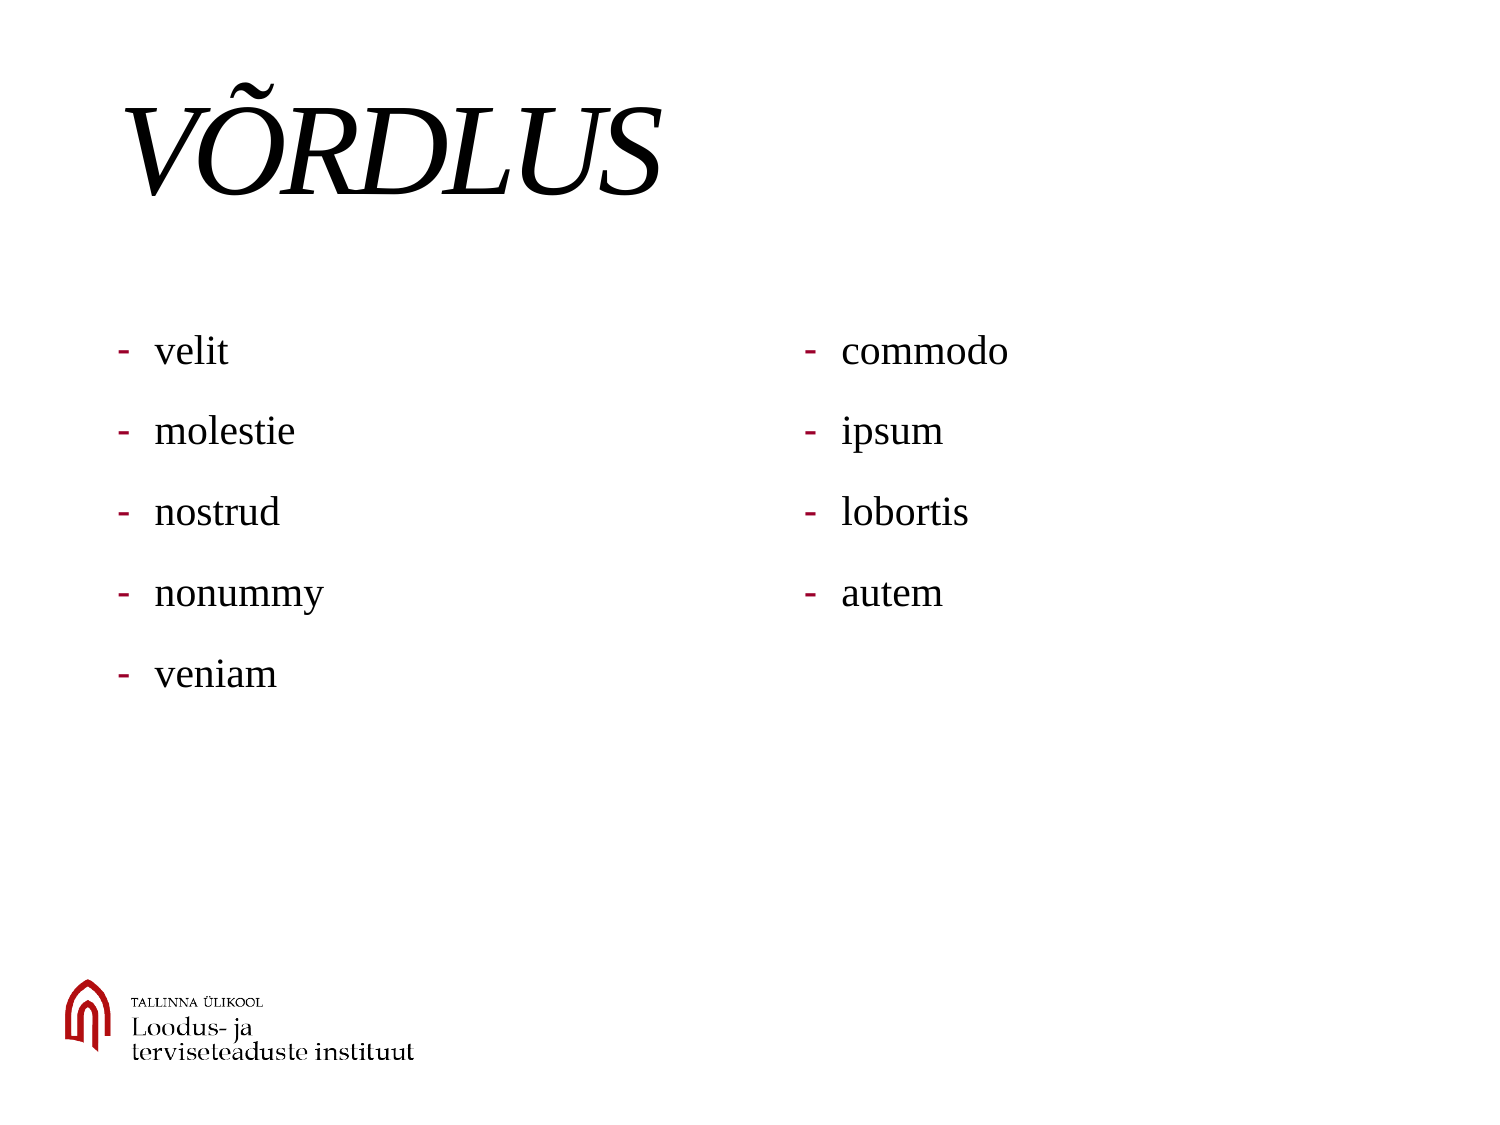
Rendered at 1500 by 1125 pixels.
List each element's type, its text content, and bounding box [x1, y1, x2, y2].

list velit molestie nostrud nonummy veniam [102, 304, 713, 947]
picture [24, 937, 455, 1122]
title Võrdlus [103, 59, 1397, 278]
list commodo ipsum lobortis autem [789, 304, 1400, 947]
